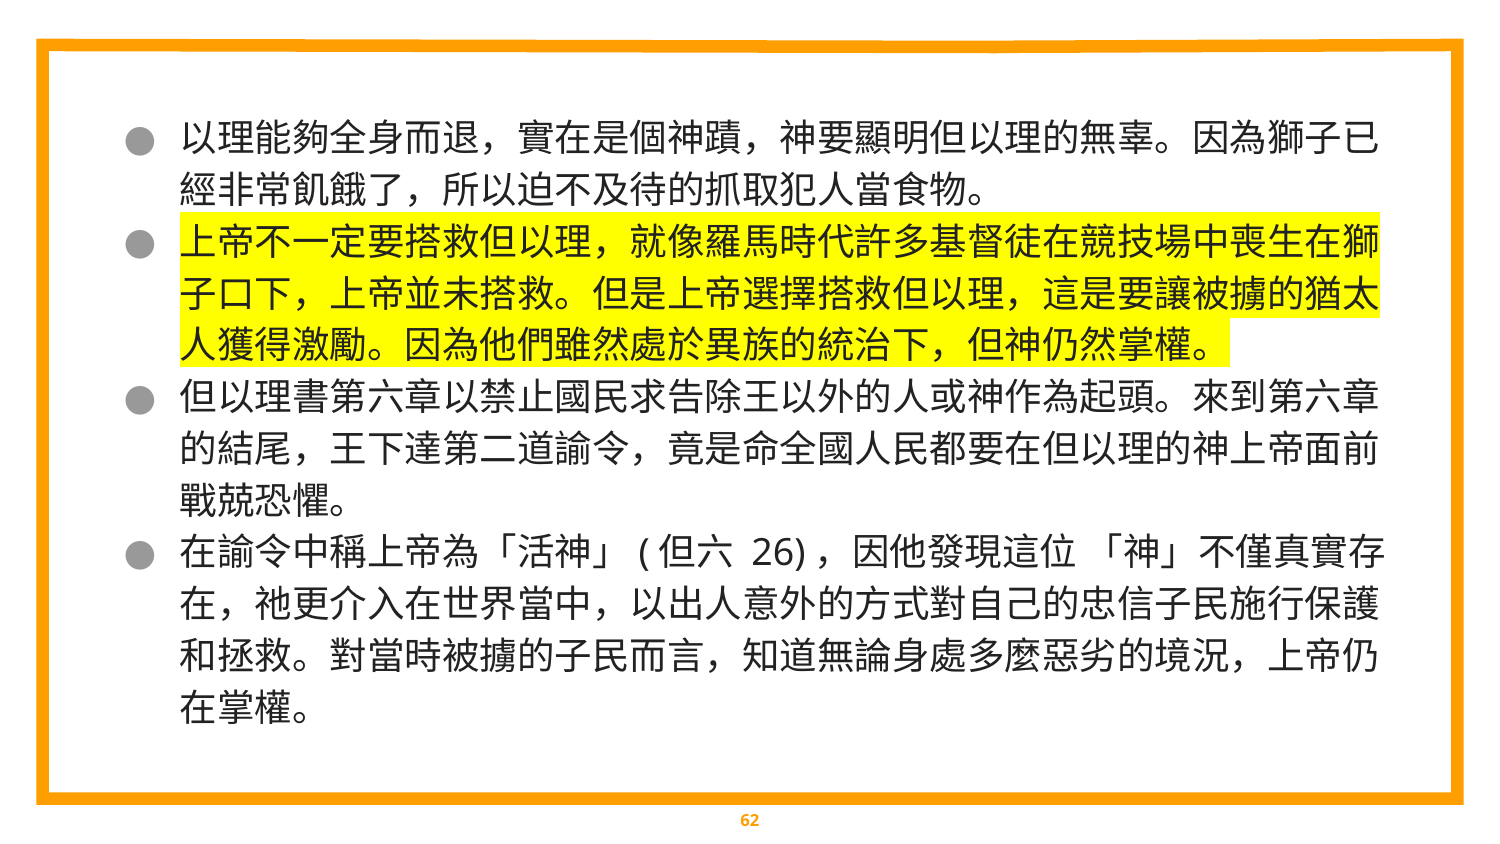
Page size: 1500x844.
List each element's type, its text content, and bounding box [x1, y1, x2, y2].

slide_number ‹#› [0, 798, 1500, 844]
list 以理能夠全身而退，實在是個神蹟，神要顯明但以理的無辜。因為獅子已經非常飢餓了，所以迫不及待的抓取犯人當食物。 上帝不一定要搭救但以理，就像羅馬時代許多基督徒在競技場中喪生在獅子口下，上帝並未搭救。但是上帝選擇搭救但以理，這是要讓被擄的猶太人獲得激勵。因為他們雖然處於異族的統治下，但神仍然掌權。 但以理書第六章以禁止國民求告除王以外的人或神作為起頭。來到第六章的結尾，王下達第二道諭令，竟是命全國人民都要在但以理的神上帝面前戰兢恐懼。 在諭令中稱上帝為「活神」(但六 26)，因他發現這位 「神」不僅真實存在，祂更介入在世界當中，以出人意外的方式對自己的忠信子民施行保護和拯救。對當時被擄的子民而言，知道無論身處多麼惡劣的境況，上帝仍在掌權。 [89, 92, 1411, 751]
